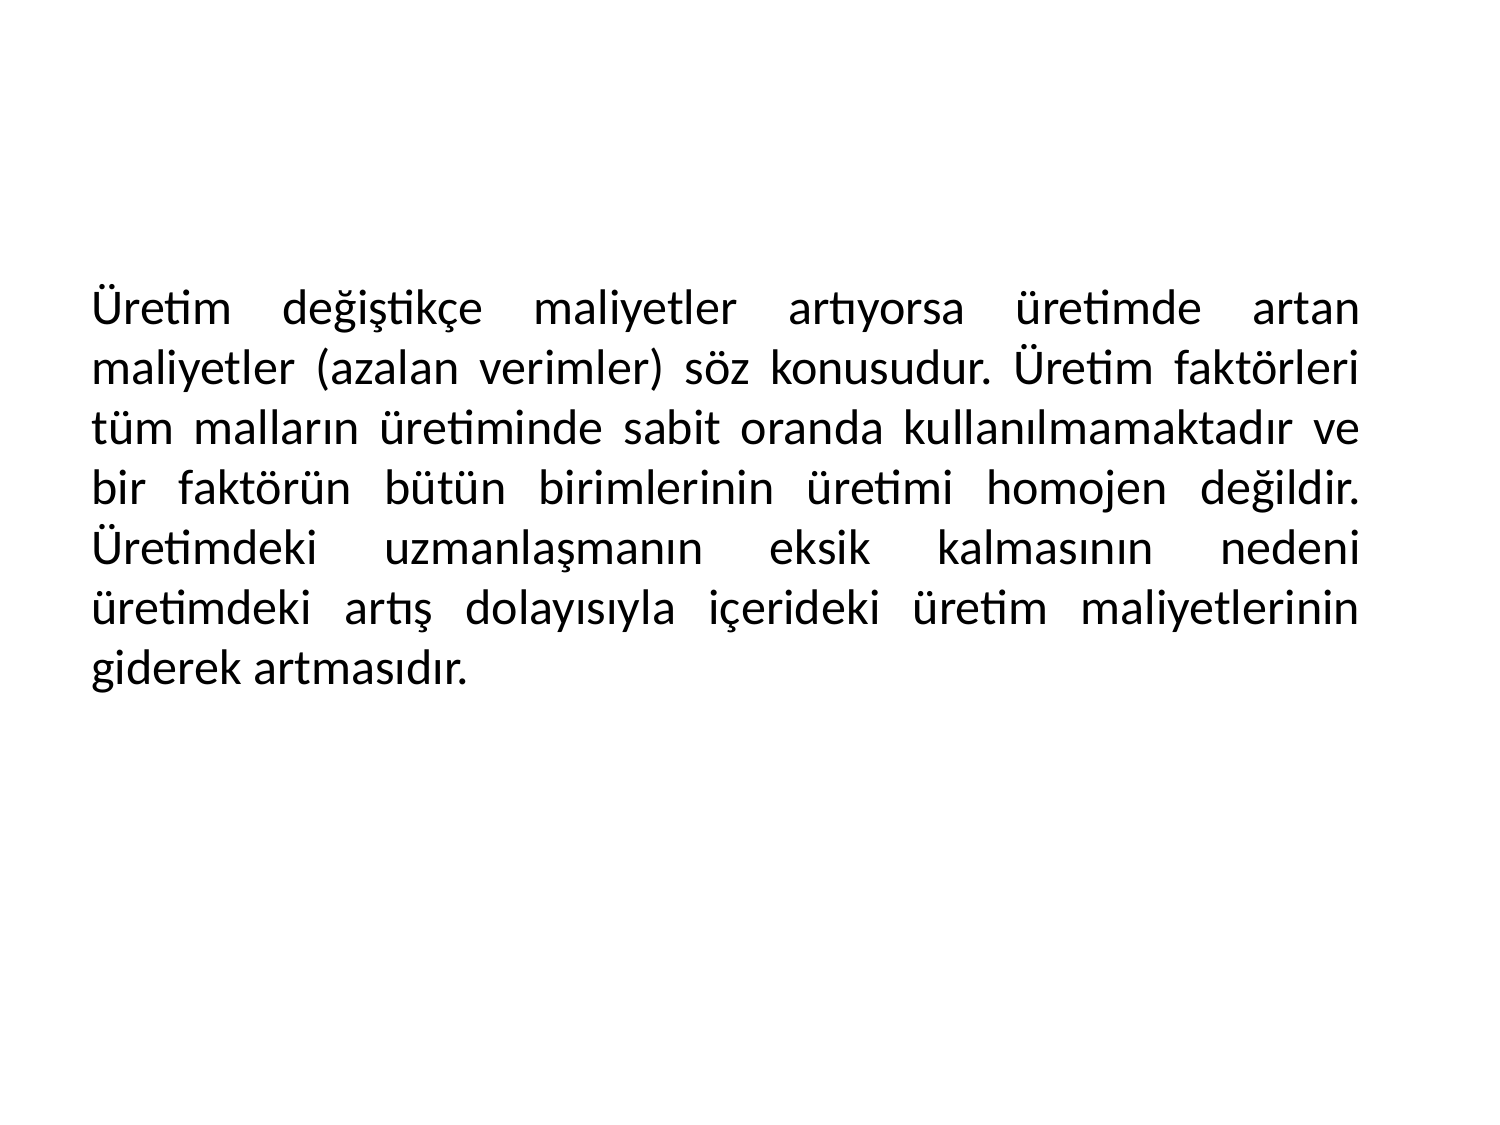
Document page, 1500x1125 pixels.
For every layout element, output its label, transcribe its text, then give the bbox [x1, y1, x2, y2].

text_box Üretim değiştikçe maliyetler artıyorsa üretimde artan maliyetler (azalan verimler) söz konusudur. Üretim faktörleri tüm malların üretiminde sabit oranda kullanılmamaktadır ve bir faktörün bütün birimlerinin üretimi homojen değildir. Üretimdeki uzmanlaşmanın eksik kalmasının nedeni üretimdeki artış dolayısıyla içerideki üretim maliyetlerinin giderek artmasıdır. [76, 267, 1376, 702]
